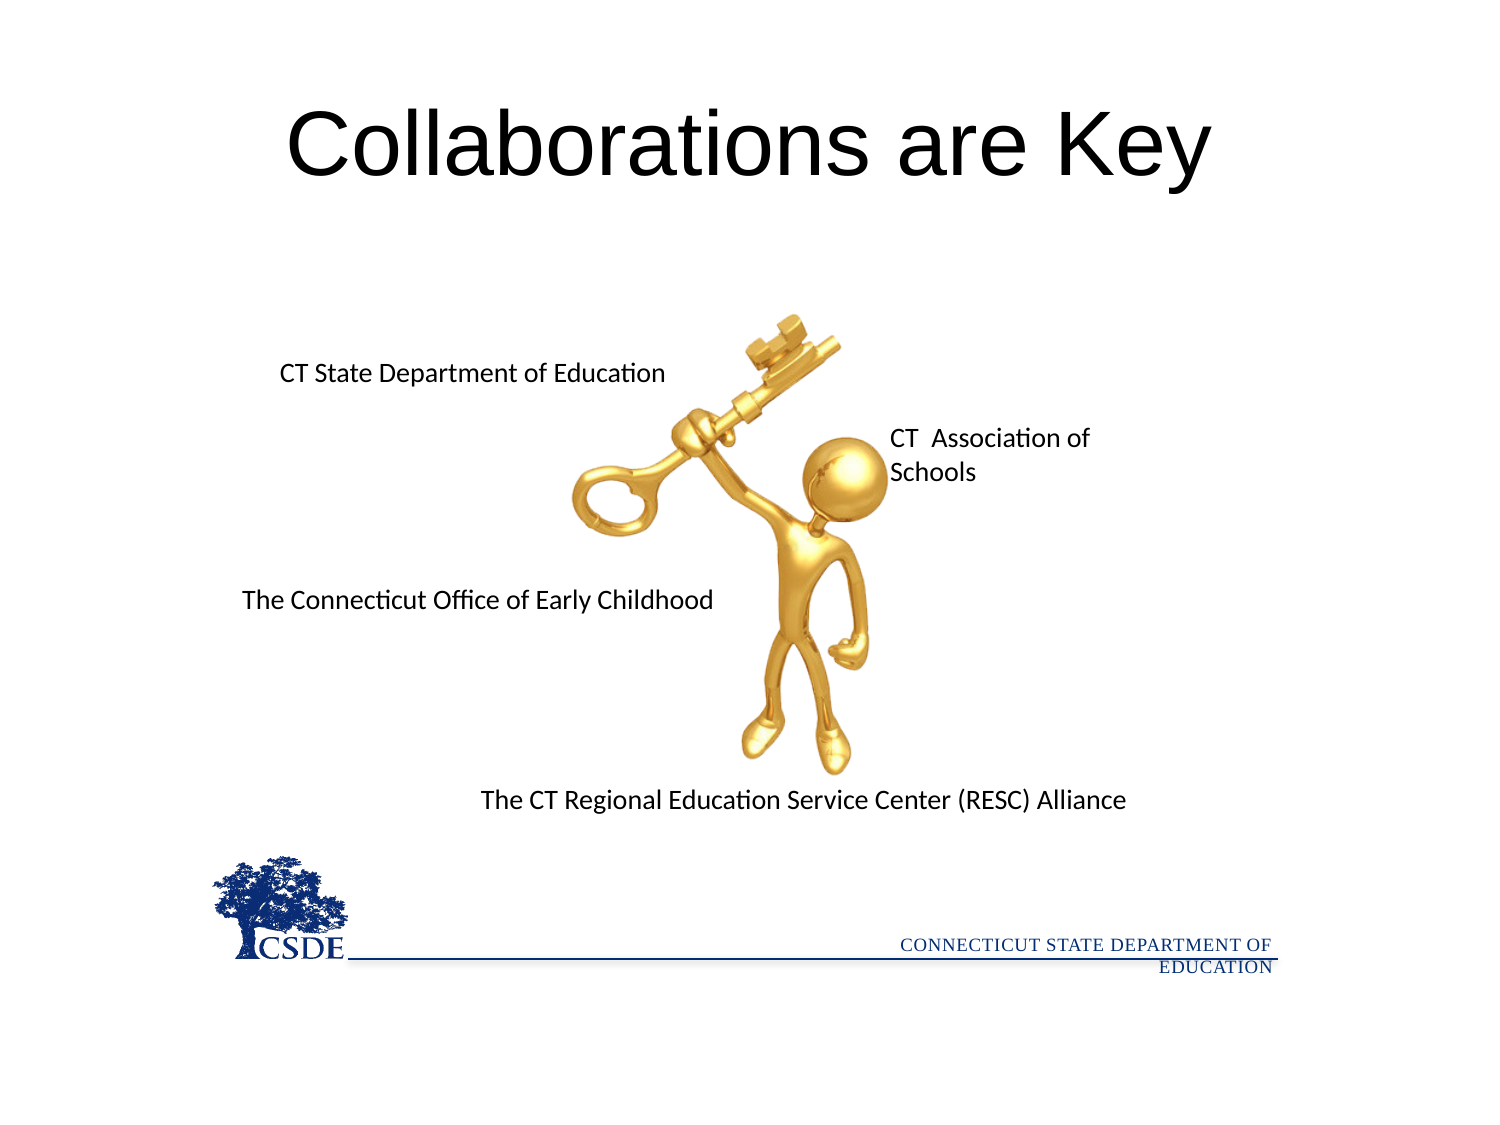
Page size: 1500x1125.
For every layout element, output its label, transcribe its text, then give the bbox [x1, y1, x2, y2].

text_box The Connecticut Office of Early Childhood [227, 574, 529, 623]
title Collaborations are Key [75, 45, 1425, 233]
picture [212, 856, 349, 959]
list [534, 299, 1017, 783]
text_box CT State Department of Education [265, 346, 529, 396]
text_box CONNECTICUT STATE DEPARTMENT OF EDUCATION [767, 924, 1287, 985]
text_box The CT Regional Education Service Center (RESC) Alliance [466, 773, 1160, 823]
text_box CT Association of Schools [1021, 412, 1196, 495]
